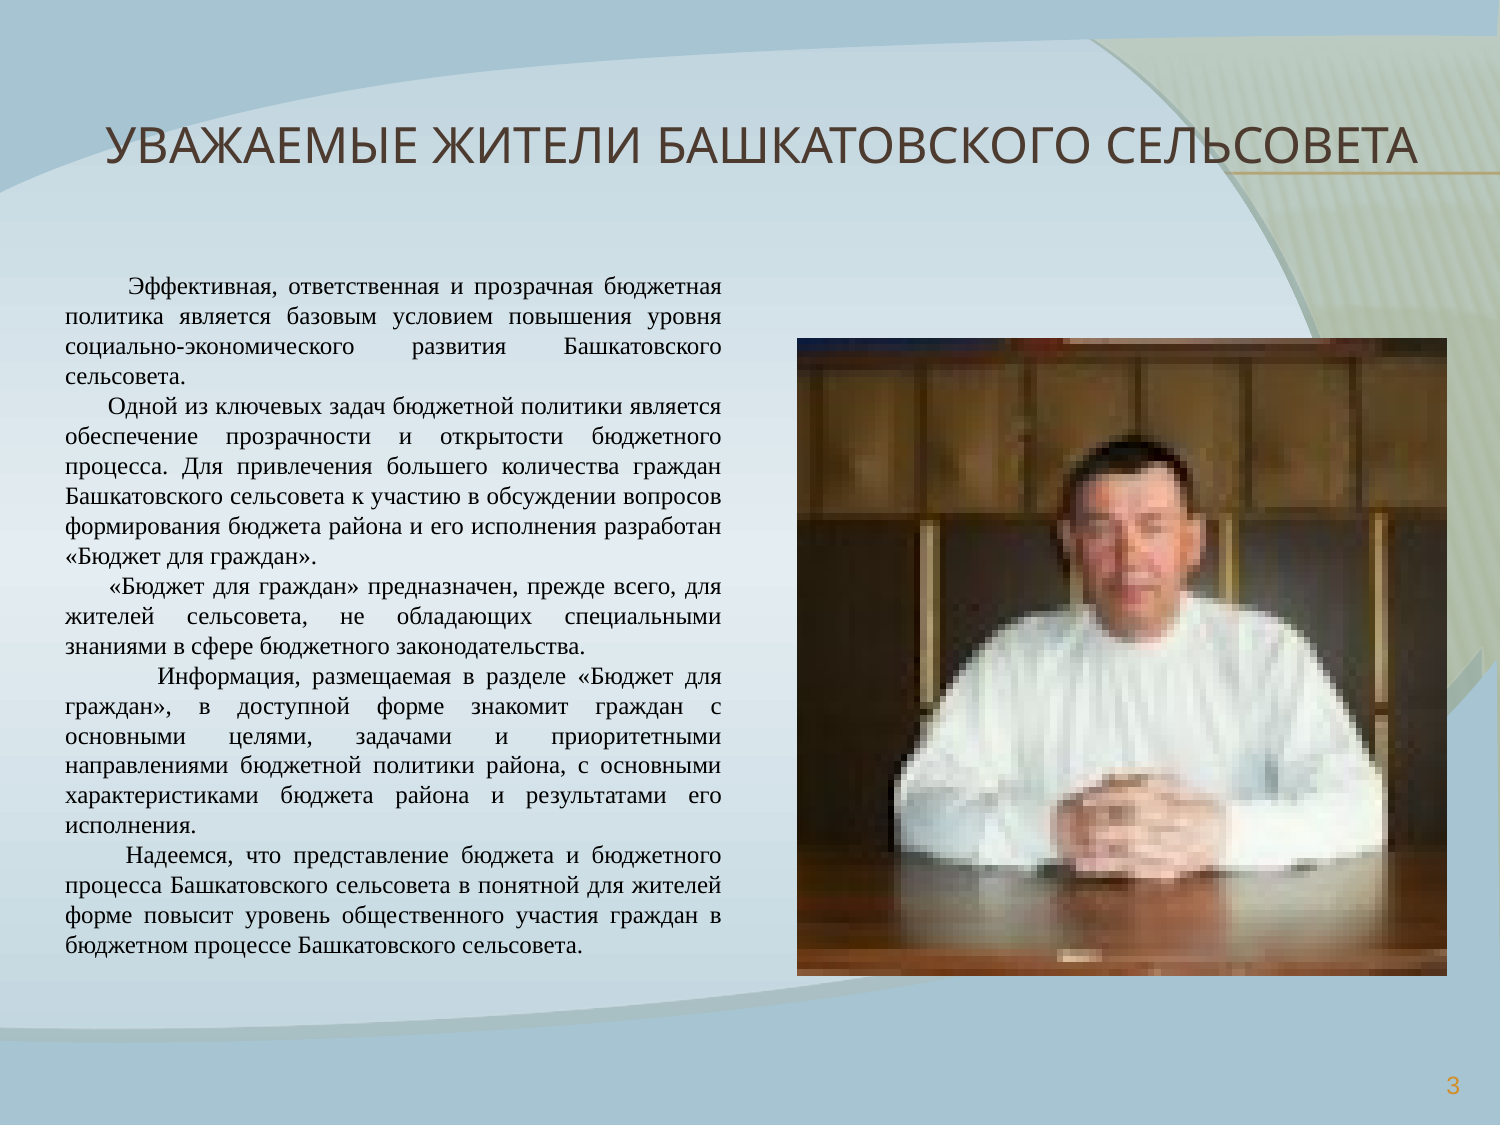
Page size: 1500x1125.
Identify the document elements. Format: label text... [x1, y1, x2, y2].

slide_number 3 [1350, 1062, 1475, 1103]
list Эффективная, ответственная и прозрачная бюджетная политика является базовым условием повышения уровня социально-экономического развития Башкатовского сельсовета. Одной из ключевых задач бюджетной политики является обеспечение прозрачности и открытости бюджетного процесса. Для привлечения большего количества граждан Башкатовского сельсовета к участию в обсуждении вопросов формирования бюджета района и его исполнения разработан «Бюджет для граждан». «Бюджет для граждан» предназначен, прежде всего, для жителей сельсовета, не обладающих специальными знаниями в сфере бюджетного законодательства. Информация, размещаемая в разделе «Бюджет для граждан», в доступной форме знакомит граждан с основными целями, задачами и приоритетными направлениями бюджетной политики района, с основными характеристиками бюджета района и результатами его исполнения. Надеемся, что представление бюджета и бюджетного процесса Башкатовского сельсовета в понятной для жителей форме повысит уровень общественного участия граждан в бюджетном процессе Башкатовского сельсовета. [49, 262, 738, 1038]
picture [796, 337, 1448, 977]
title УВАЖАЕМЫЕ ЖИТЕЛИ БАШКАТОВСКОГО СЕЛЬСОВЕТА [49, 75, 1475, 213]
